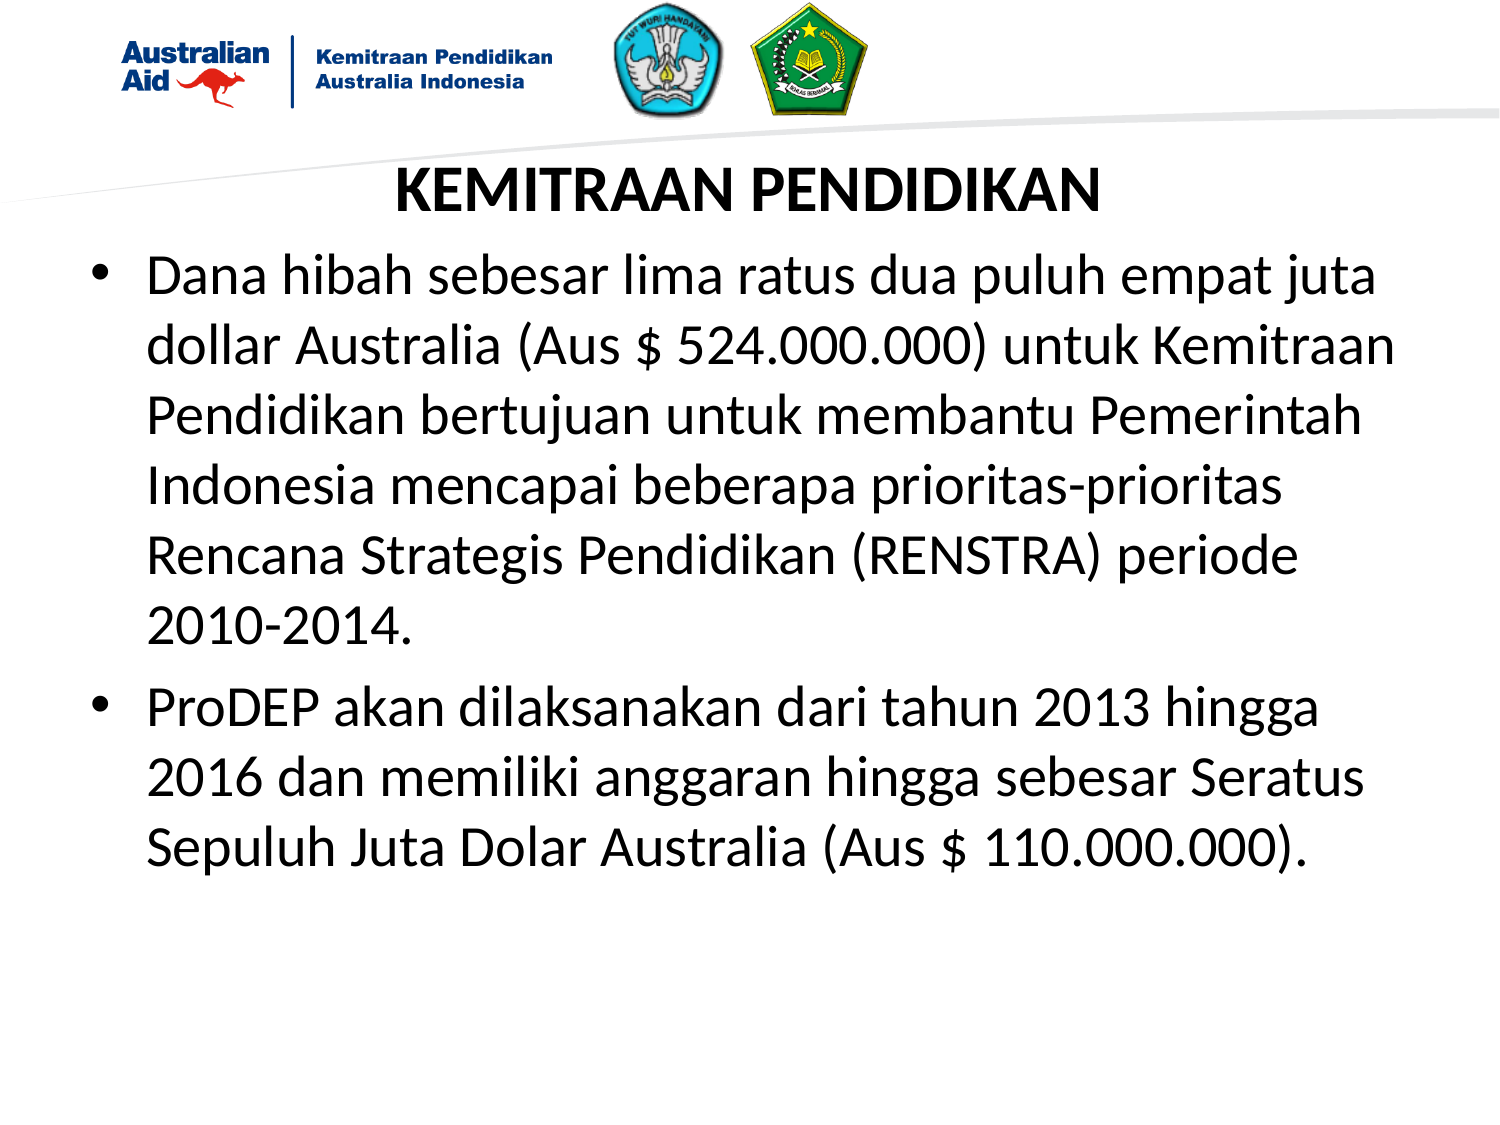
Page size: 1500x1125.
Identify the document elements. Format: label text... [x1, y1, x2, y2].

picture [612, 0, 726, 122]
picture [121, 34, 552, 109]
list KEMITRAAN PENDIDIKAN Dana hibah sebesar lima ratus dua puluh empat juta dollar Australia (Aus $ 524.000.000) untuk Kemitraan Pendidikan bertujuan untuk membantu Pemerintah Indonesia mencapai beberapa prioritas-prioritas Rencana Strategis Pendidikan (RENSTRA) periode 2010-2014. ProDEP akan dilaksanakan dari tahun 2013 hingga 2016 dan memiliki anggaran hingga sebesar Seratus Sepuluh Juta Dolar Australia (Aus $ 110.000.000). [75, 137, 1424, 1047]
picture [749, 0, 868, 118]
